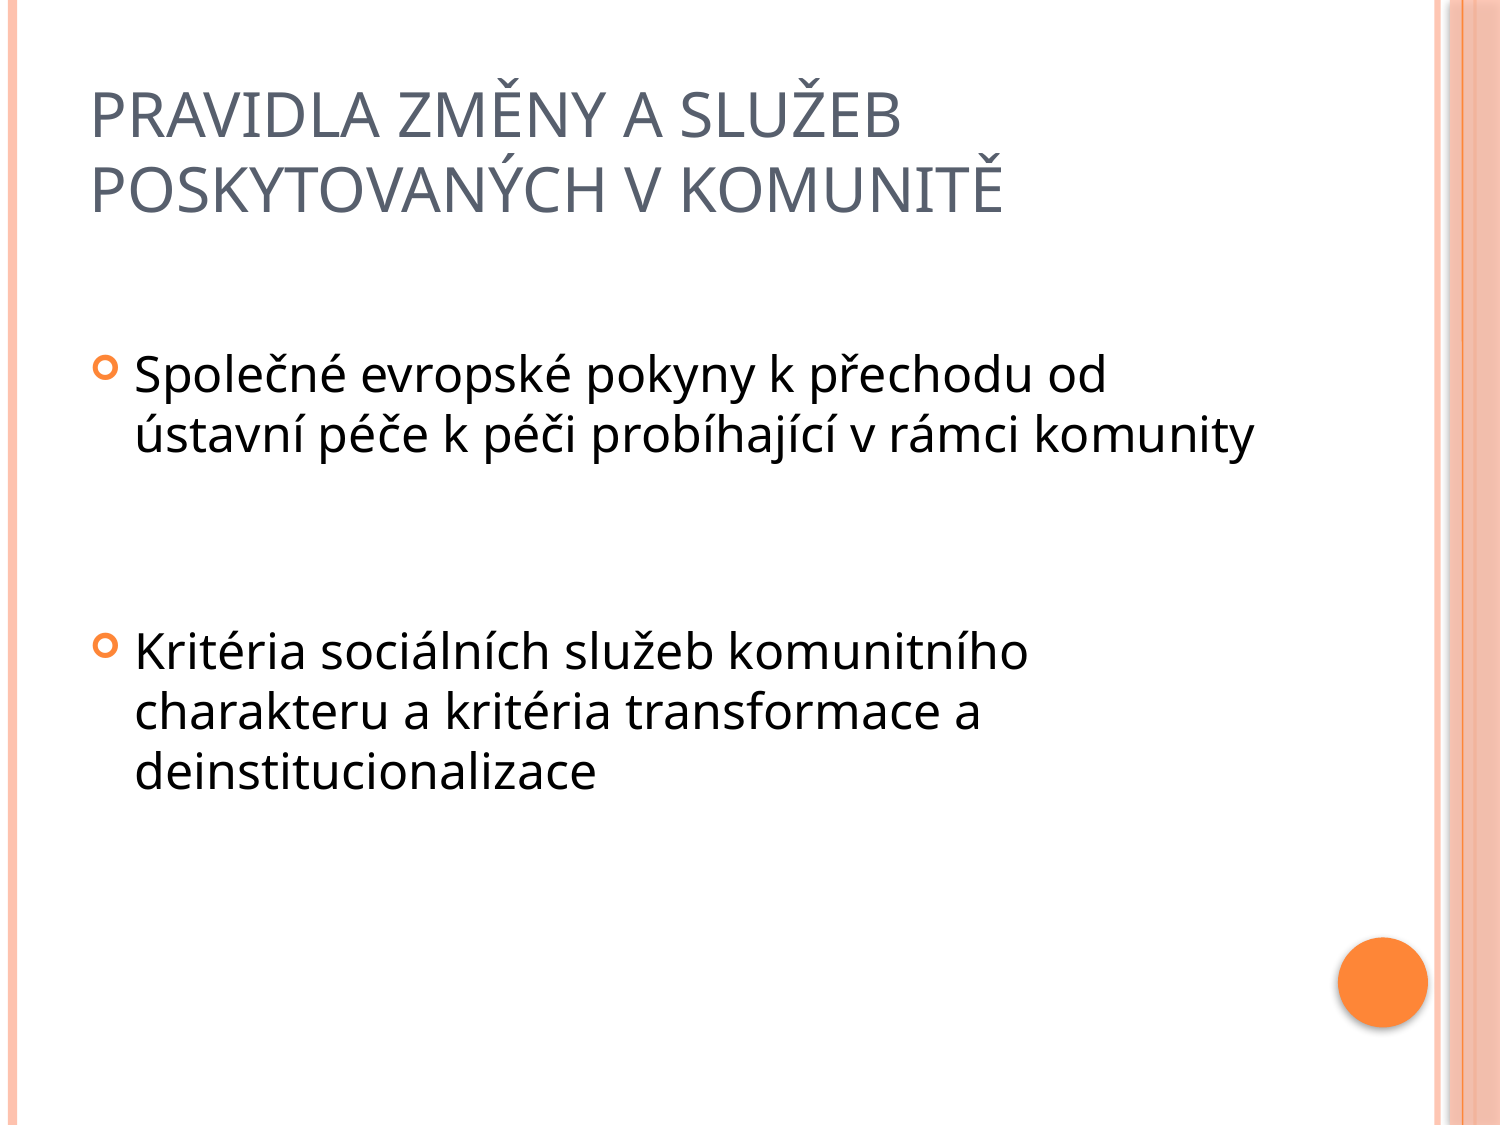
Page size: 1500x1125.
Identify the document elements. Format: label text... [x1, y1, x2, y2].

list Společné evropské pokyny k přechodu od ústavní péče k péči probíhající v rámci komunity Kritéria sociálních služeb komunitního charakteru a kritéria transformace a deinstitucionalizace [75, 262, 1300, 1062]
title Pravidla změny a služeb poskytovaných v komunitě [75, 45, 1300, 233]
